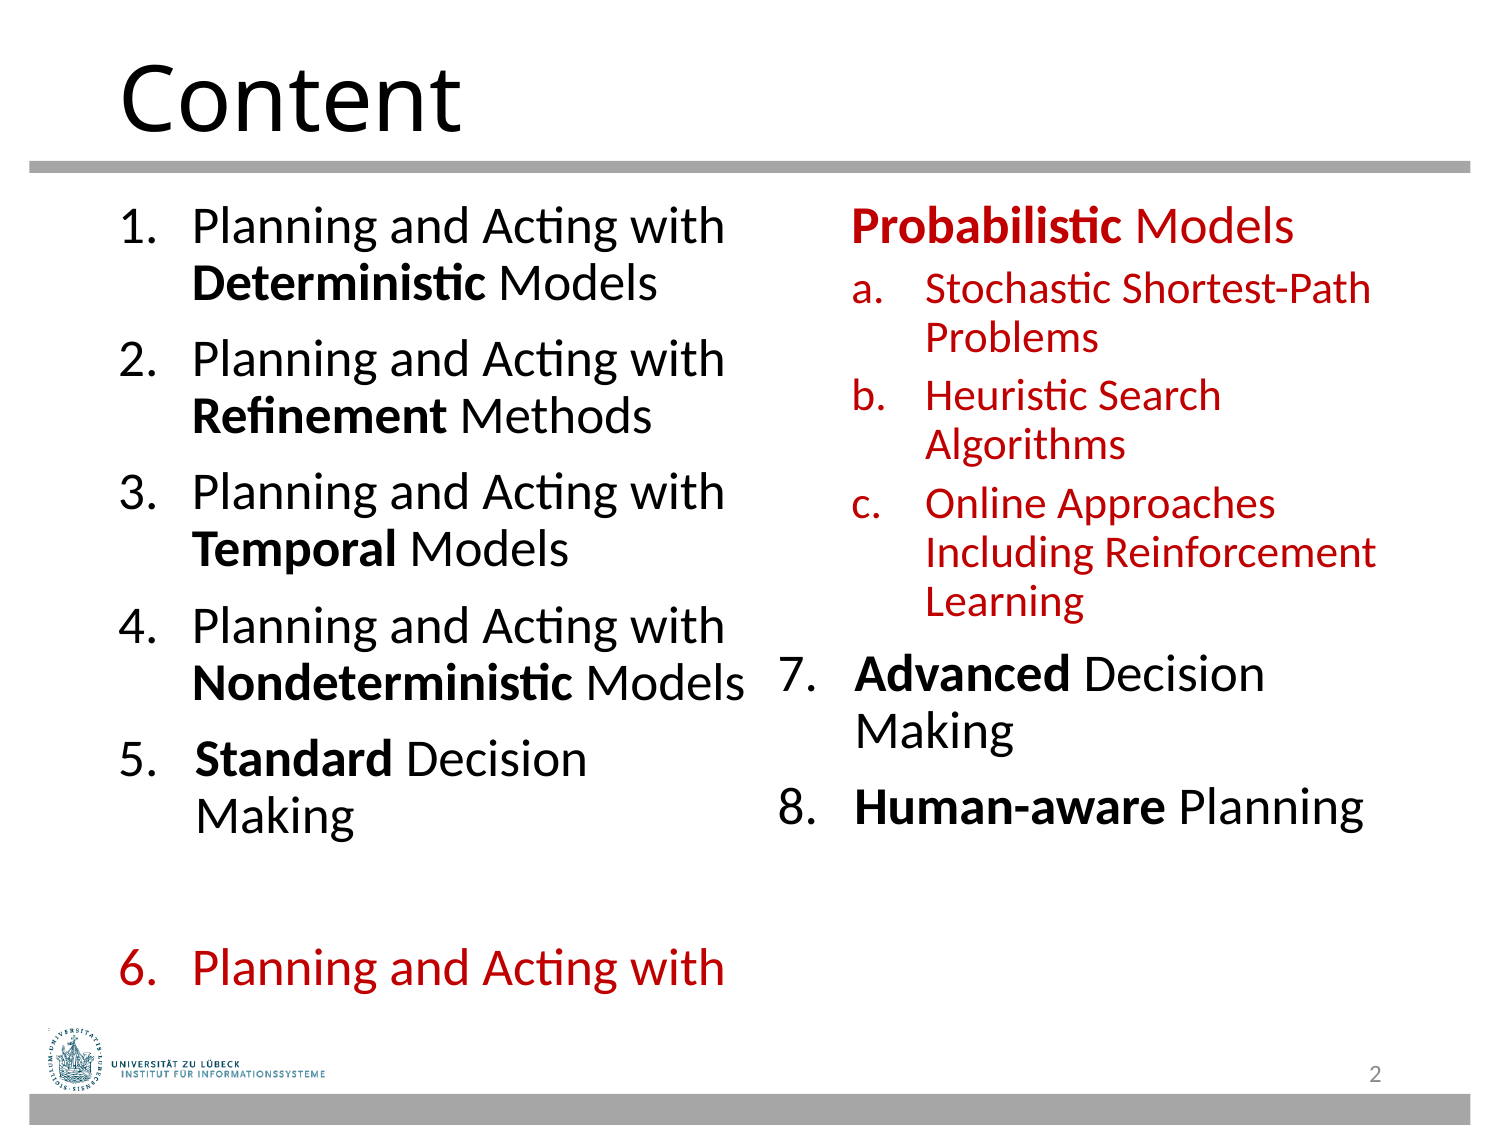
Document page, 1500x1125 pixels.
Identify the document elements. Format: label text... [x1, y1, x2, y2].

list Planning and Acting with Deterministic Models Planning and Acting with Refinement Methods Planning and Acting with Temporal Models Planning and Acting with Nondeterministic Models Standard Decision Making Planning and Acting with Probabilistic Models Stochastic Shortest-Path Problems Heuristic Search Algorithms Online Approaches Including Reinforcement Learning Advanced Decision Making Human-aware Planning [103, 189, 1423, 1014]
title Content [103, 42, 1397, 161]
slide_number 2 [1059, 1042, 1397, 1103]
